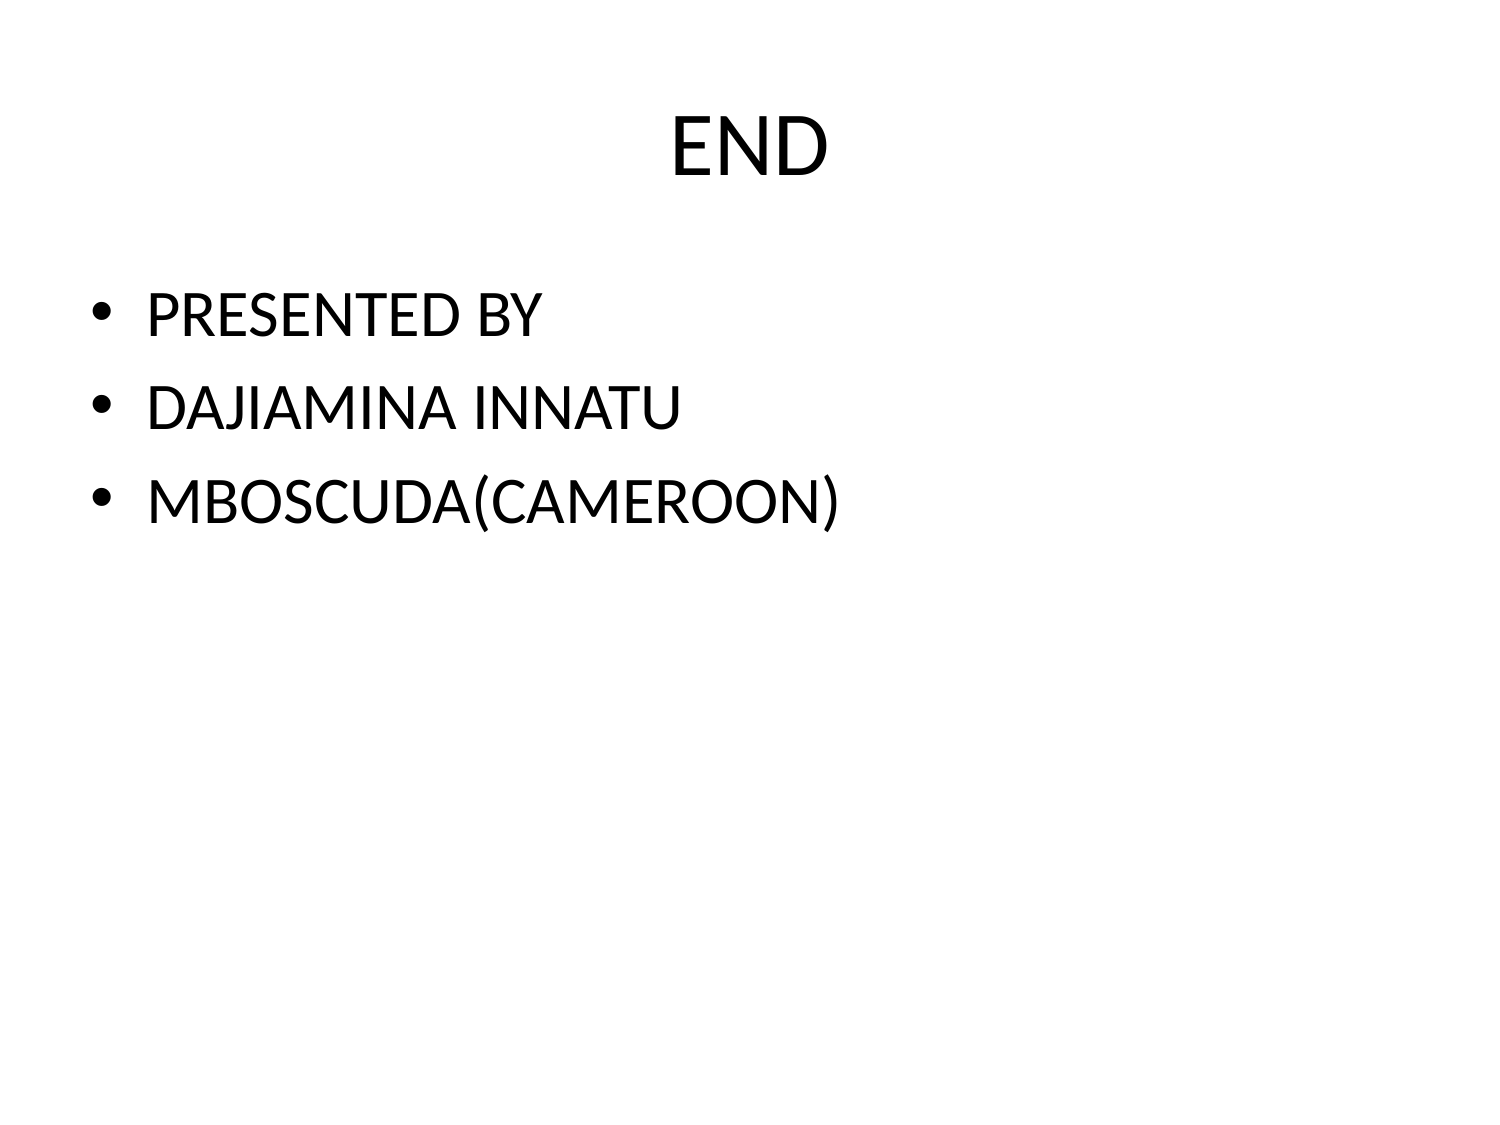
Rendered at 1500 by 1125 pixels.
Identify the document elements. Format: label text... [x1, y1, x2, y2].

title END [75, 45, 1425, 233]
list PRESENTED BY DAJIAMINA INNATU MBOSCUDA(CAMEROON) [75, 262, 1425, 1005]
